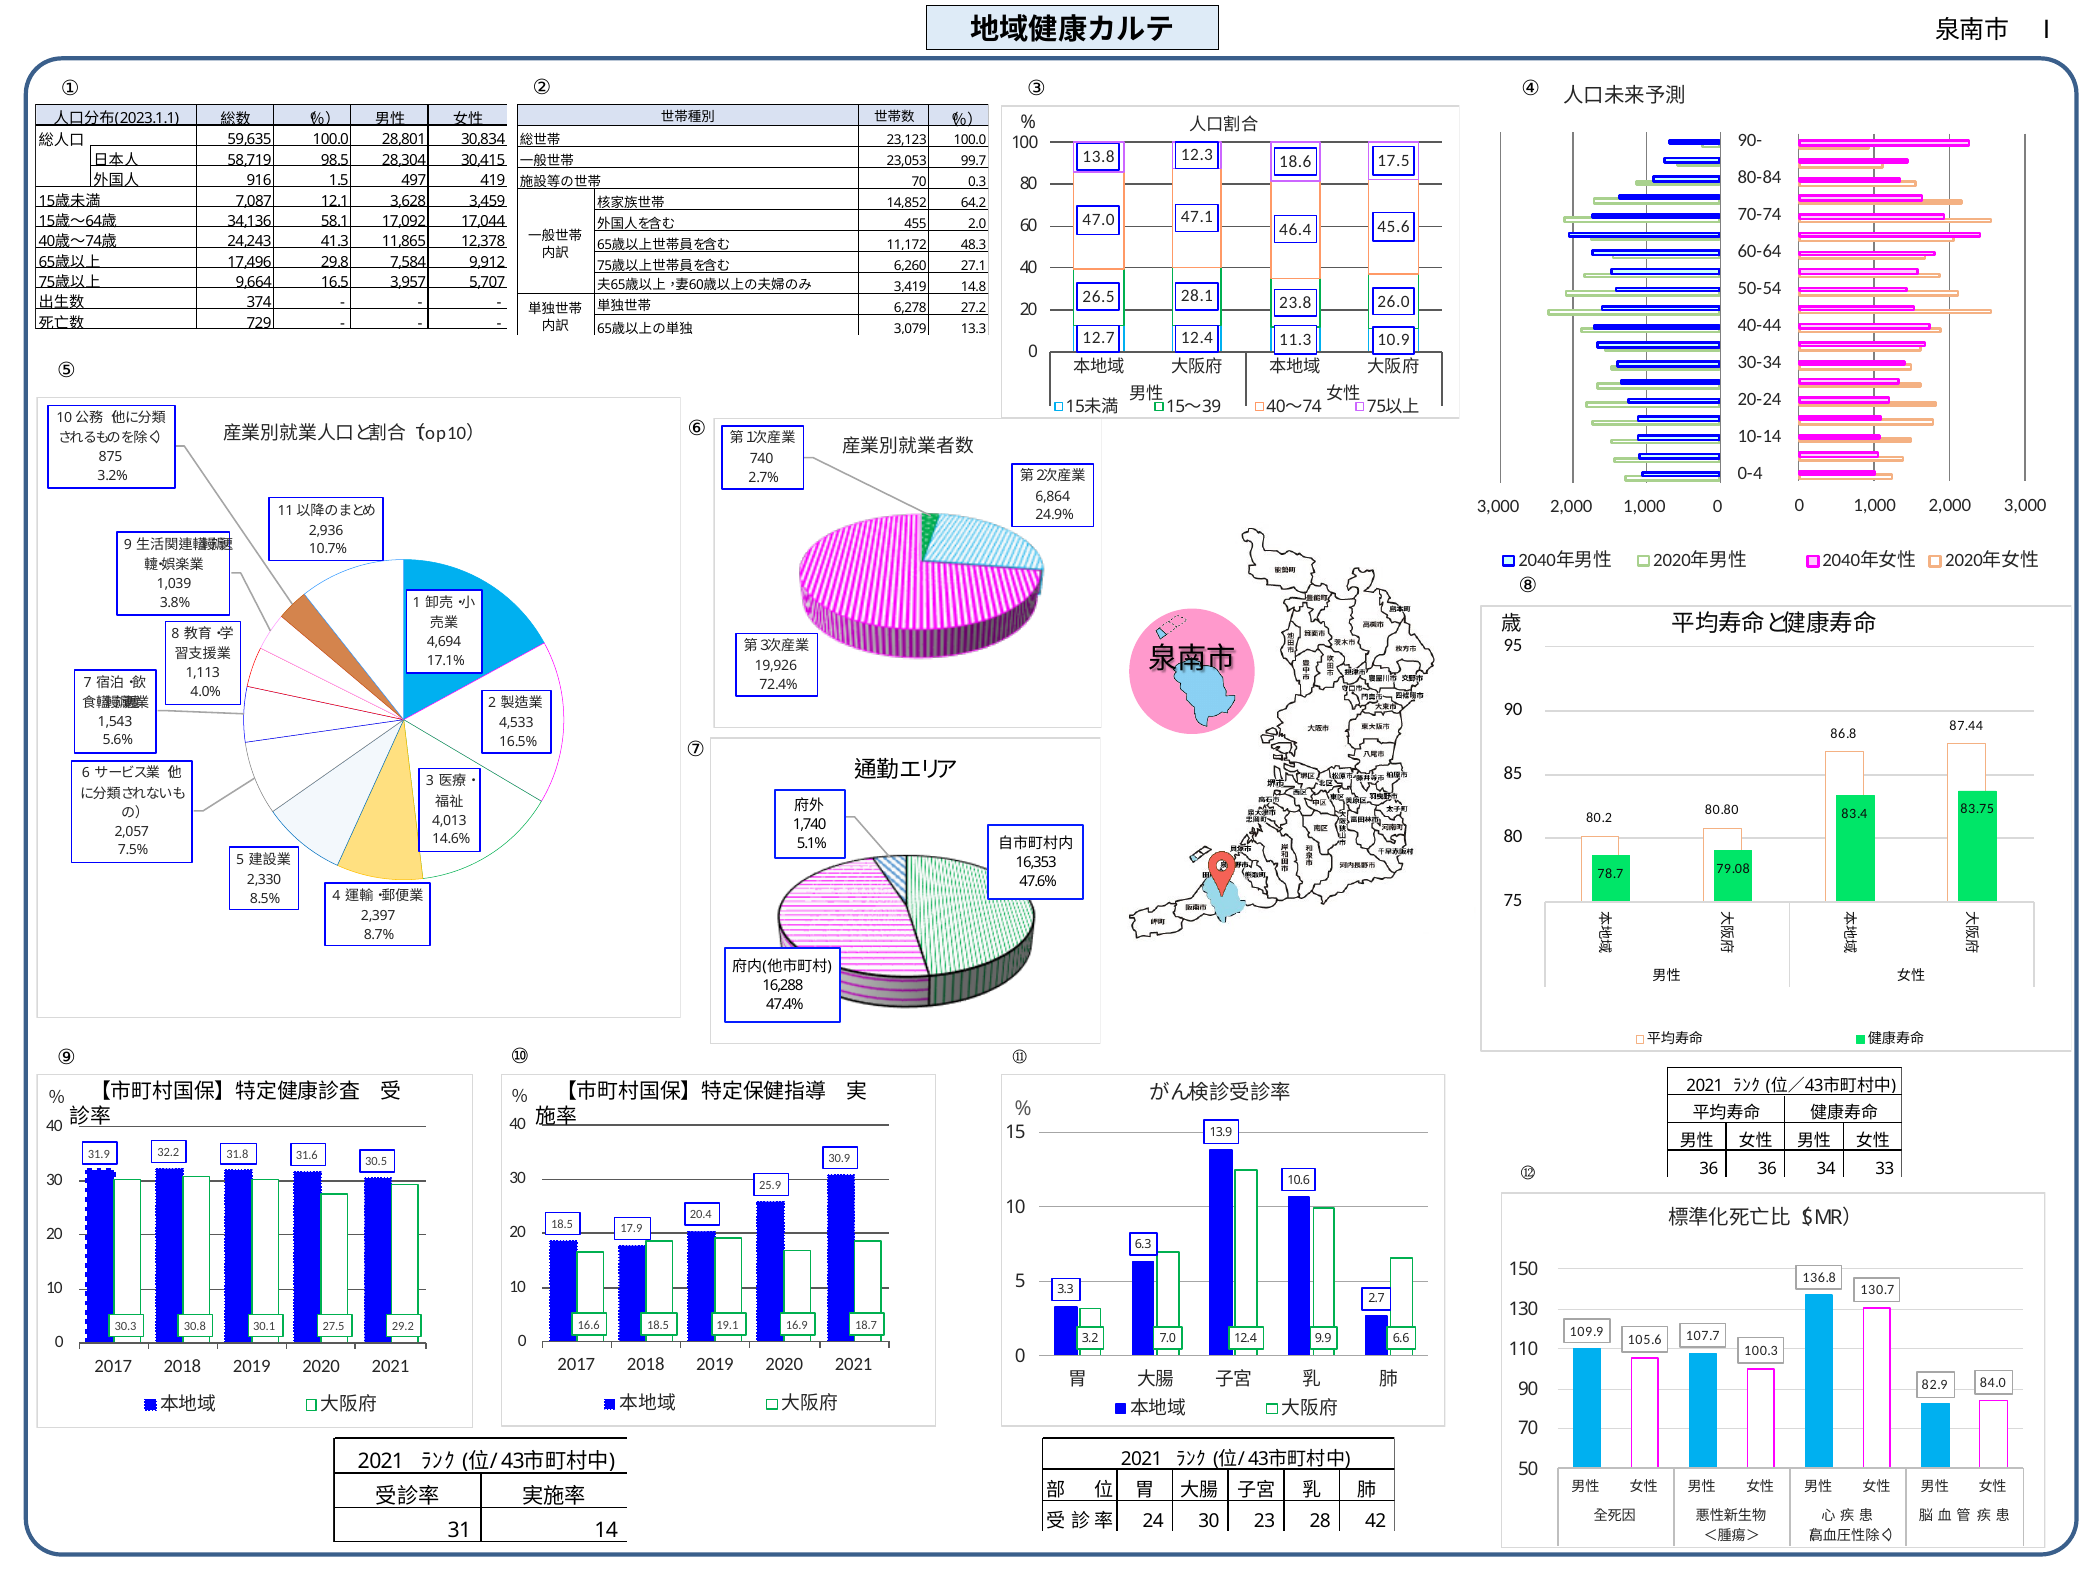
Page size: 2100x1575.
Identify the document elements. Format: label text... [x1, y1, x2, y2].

picture [1499, 1191, 2046, 1548]
picture [712, 51, 2060, 1002]
text_box ⑧ [1503, 579, 1557, 604]
picture [516, 104, 990, 336]
picture [999, 1072, 1446, 1426]
picture [709, 736, 1101, 1045]
text_box ② [517, 66, 571, 104]
picture [1479, 604, 2072, 1052]
text_box ⑩ [495, 1035, 549, 1076]
picture [1041, 1437, 1396, 1533]
text_box ⑫ [1505, 1151, 1559, 1191]
picture [35, 104, 508, 330]
picture [35, 1072, 473, 1428]
text_box ⑤ [42, 349, 96, 389]
text_box 泉南市 Ⅰ [1920, 5, 2082, 51]
text_box ① [46, 66, 100, 104]
text_box [25, 58, 2077, 1555]
picture [1666, 1066, 1903, 1179]
text_box ⑪ [997, 1045, 1051, 1075]
picture [499, 1072, 936, 1426]
picture [35, 395, 681, 1018]
text_box ⑦ [681, 727, 725, 768]
text_box ③ [1012, 67, 1066, 104]
picture [333, 1437, 629, 1543]
text_box ⑥ [681, 407, 726, 447]
text_box ⑨ [42, 1036, 96, 1072]
text_box 地域健康カルテ [926, 5, 1219, 50]
